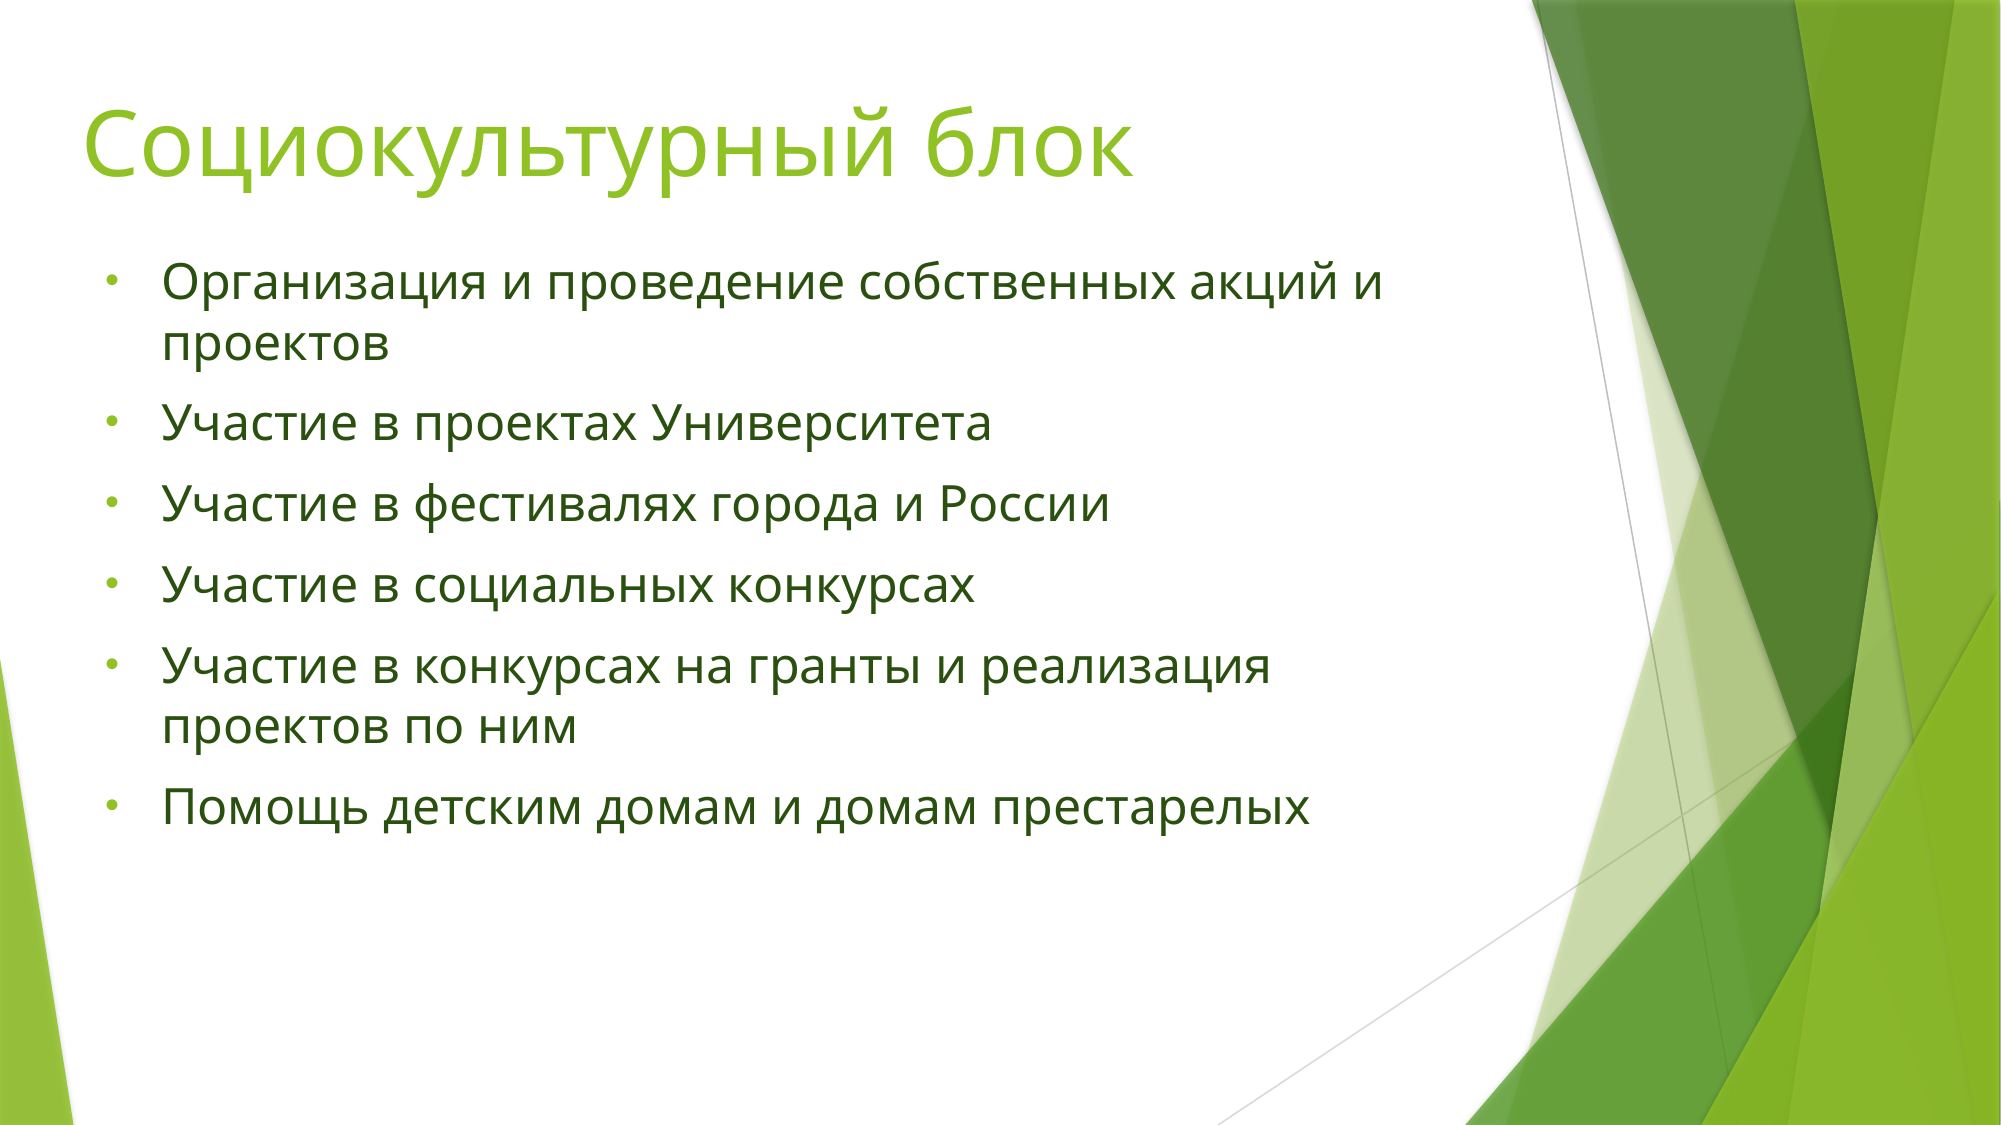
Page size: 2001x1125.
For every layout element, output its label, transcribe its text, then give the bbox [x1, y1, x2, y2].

title Социокультурный блок [66, 0, 1478, 474]
list Организация и проведение собственных акций и проектов Участие в проектах Университета Участие в фестивалях города и России Участие в социальных конкурсах Участие в конкурсах на гранты и реализация проектов по ним Помощь детским домам и домам престарелых [89, 448, 1501, 707]
